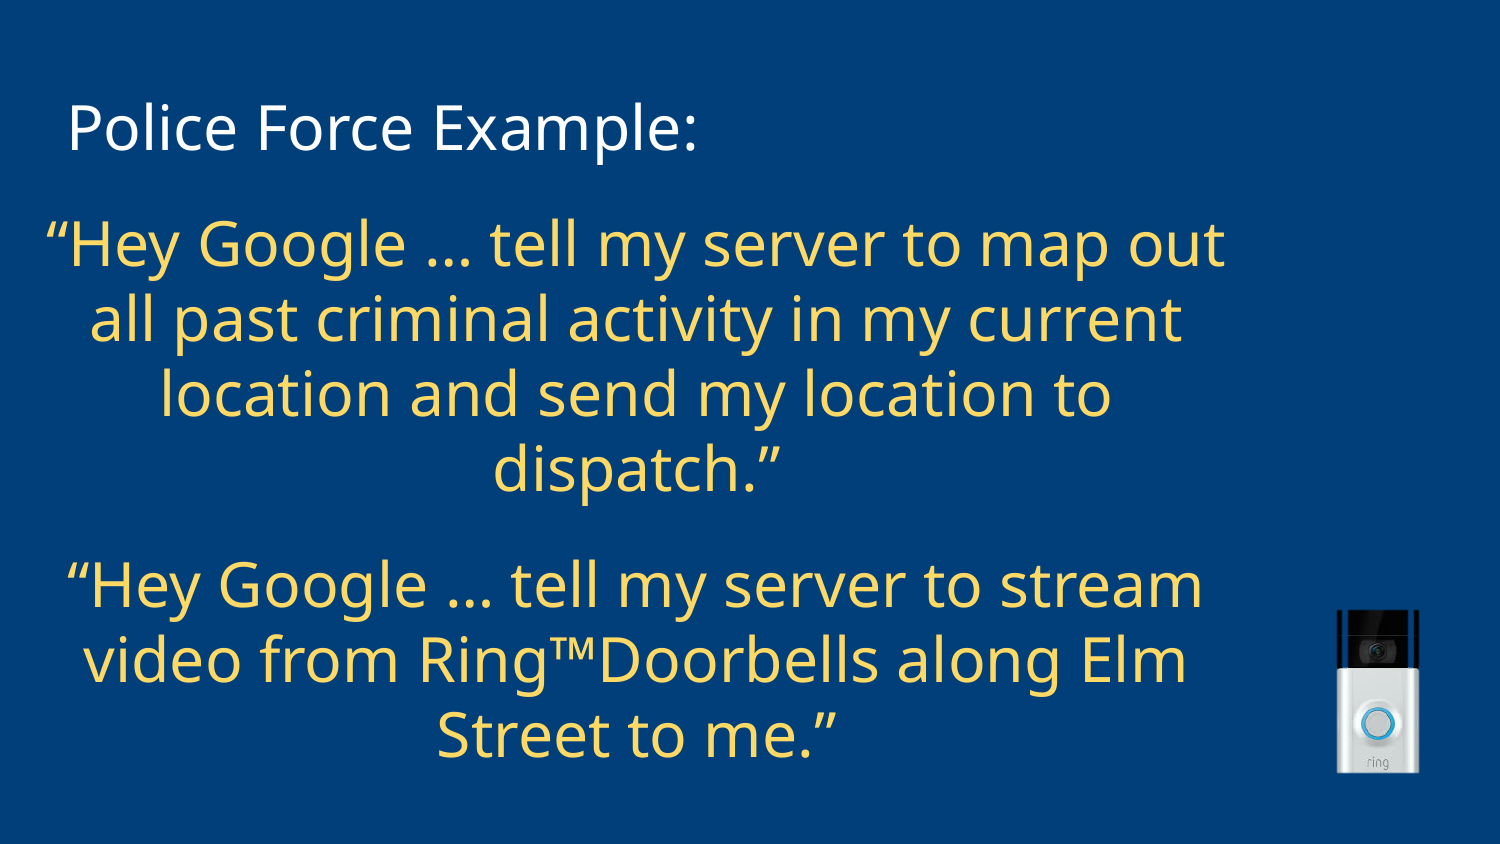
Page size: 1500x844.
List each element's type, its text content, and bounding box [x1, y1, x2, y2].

title Police Force Example: [51, 72, 1449, 167]
picture [1276, 589, 1480, 793]
text_box “Hey Google … tell my server to map out all past criminal activity in my current location and send my location to dispatch.” [0, 235, 1277, 500]
text_box “Hey Google … tell my server to stream video from Ring™Doorbells along Elm Street to me.” [0, 500, 1277, 785]
